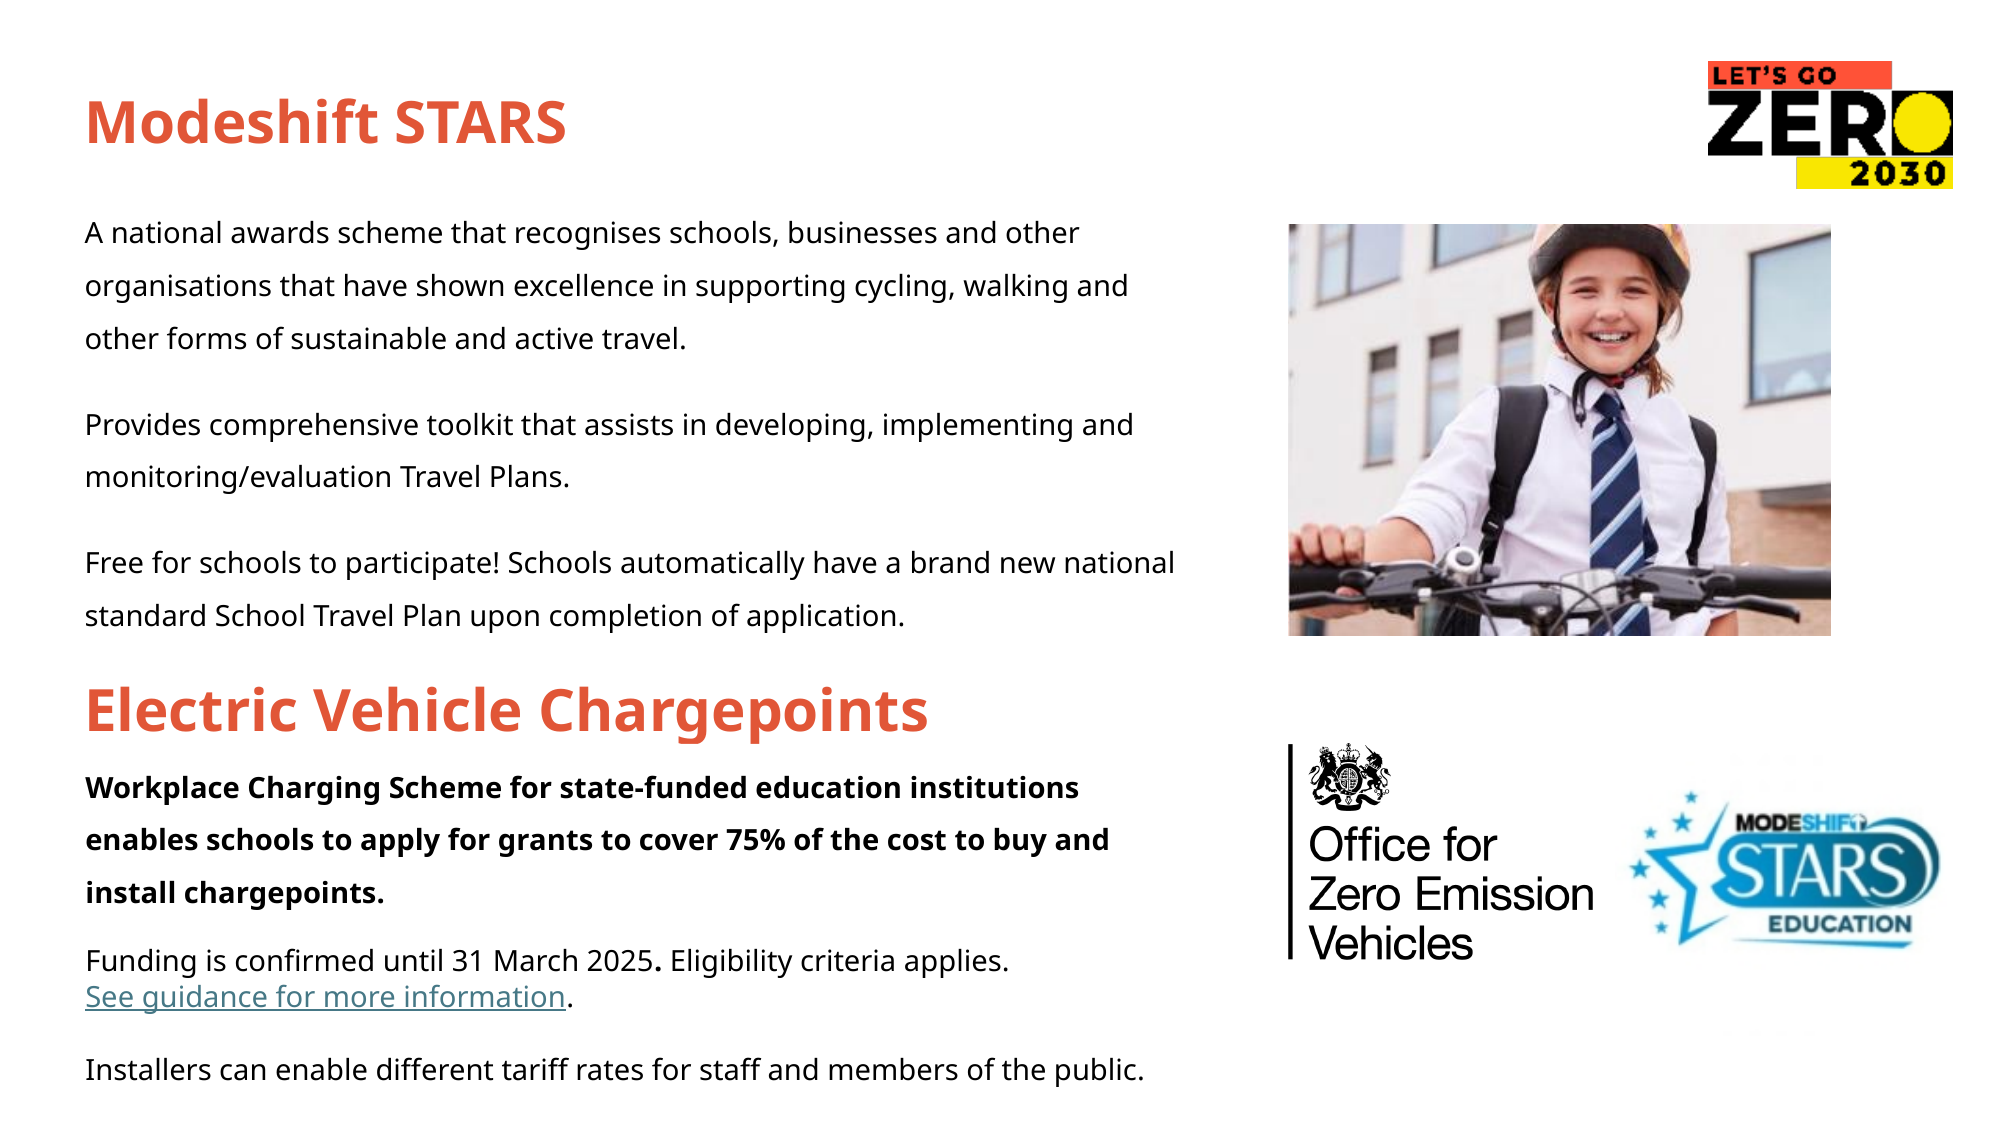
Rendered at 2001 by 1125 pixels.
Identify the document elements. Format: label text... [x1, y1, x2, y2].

picture [1707, 60, 1954, 189]
text_box Modeshift STARS [69, 72, 1260, 163]
picture [1288, 223, 1831, 637]
picture [1288, 743, 1593, 961]
text_box Workplace Charging Scheme for state-funded education institutions enables schools to apply for grants to cover 75% of the cost to buy and install chargepoints. Funding is confirmed until 31 March 2025. Eligibility criteria applies. See guidance for more information. Installers can enable different tariff rates for staff and members of the public. [69, 742, 1214, 1100]
text_box Electric Vehicle Chargepoints [69, 660, 1260, 750]
text_box A national awards scheme that recognises schools, businesses and other organisations that have shown excellence in supporting cycling, walking and other forms of sustainable and active travel. Provides comprehensive toolkit that assists in developing, implementing and monitoring/evaluation Travel Plans. Free for schools to participate! Schools automatically have a brand new national standard School Travel Plan upon completion of application. [68, 188, 1212, 644]
picture [1615, 702, 1954, 1036]
